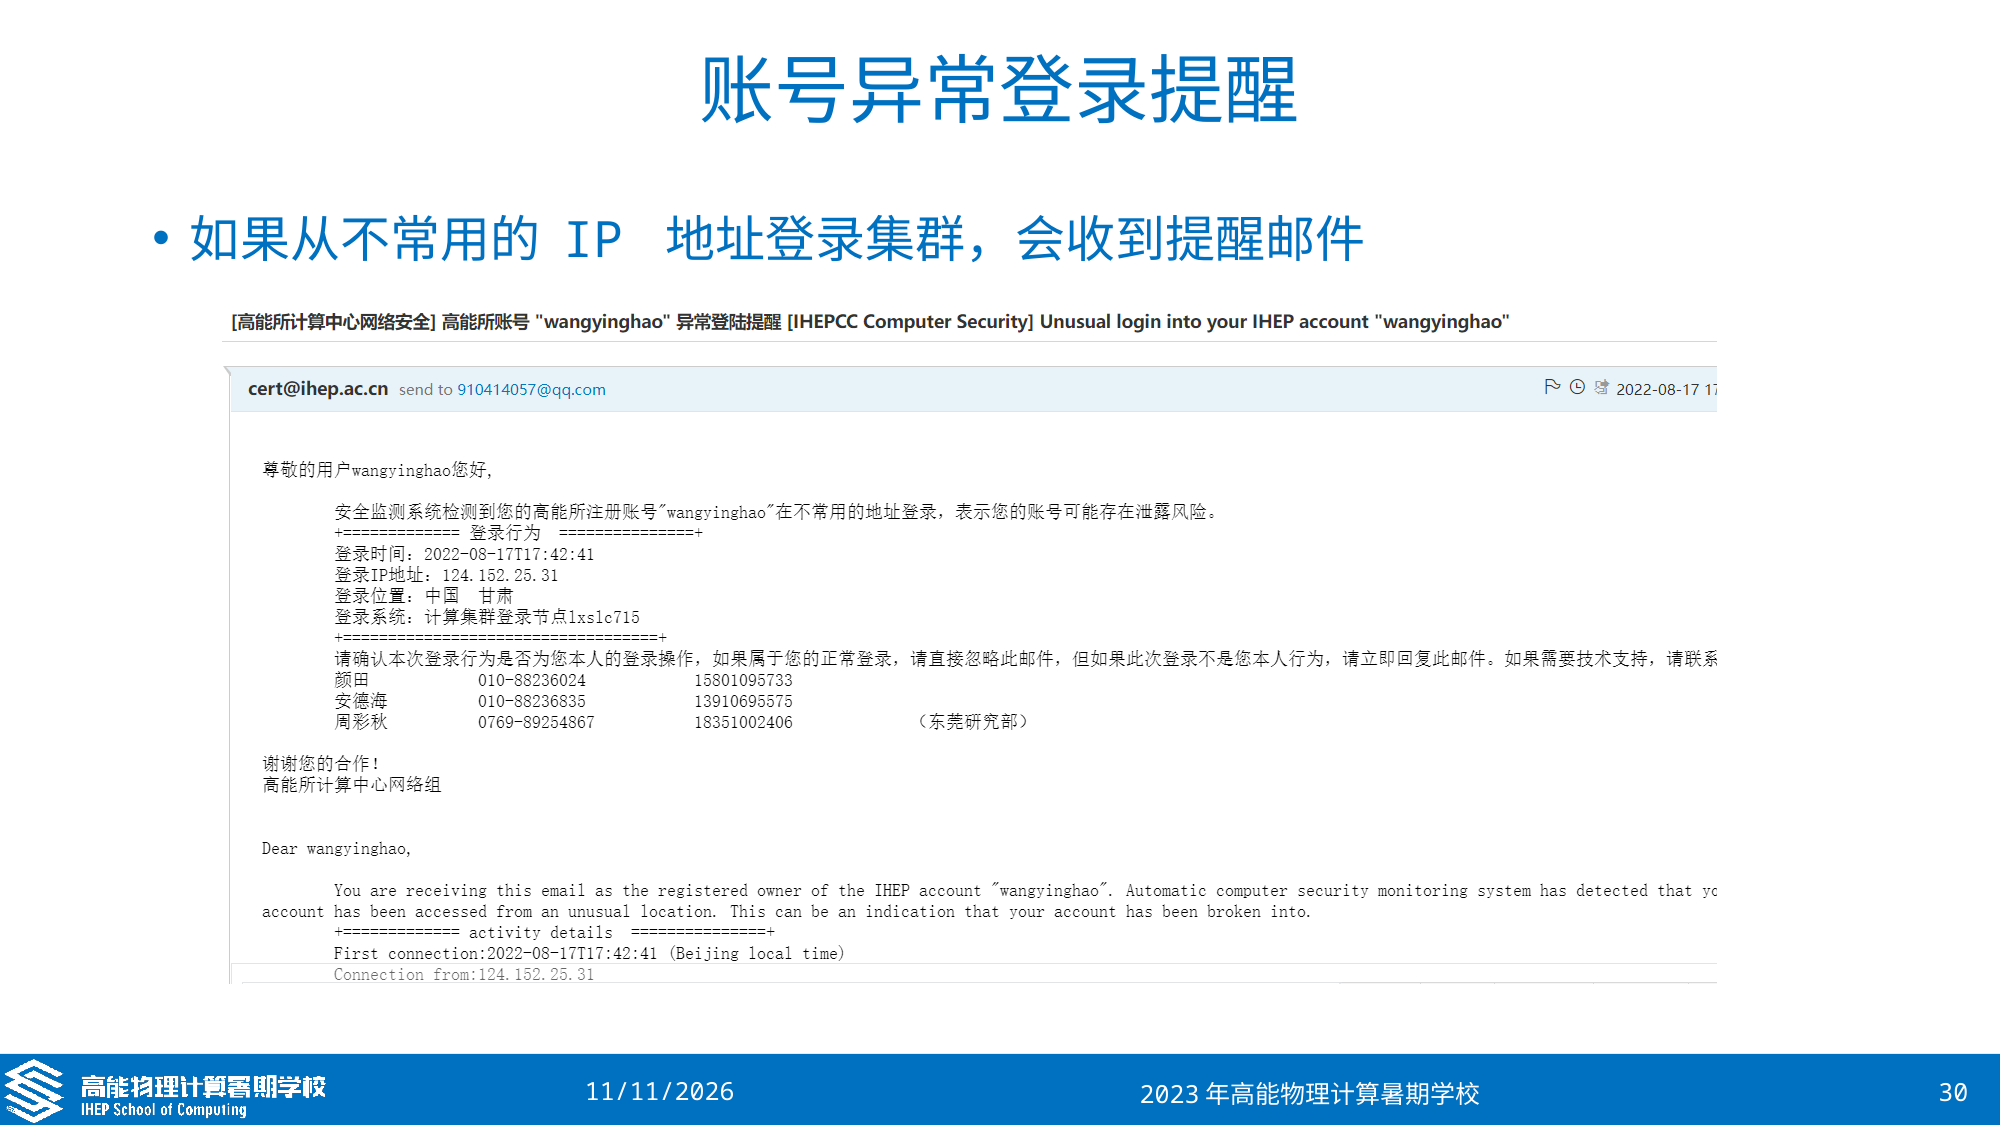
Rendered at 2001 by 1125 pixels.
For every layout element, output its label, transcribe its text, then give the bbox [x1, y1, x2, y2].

footer 2023年高能物理计算暑期学校 [969, 1068, 1651, 1119]
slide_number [569, 1066, 780, 1117]
title 账号异常登录提醒 [137, 12, 1863, 175]
picture [0, 1056, 331, 1125]
list 如果从不常用的 IP 地址登录集群，会收到提醒邮件 [137, 187, 1863, 1014]
slide_number 30 [1722, 1068, 1984, 1118]
picture [222, 301, 1717, 984]
